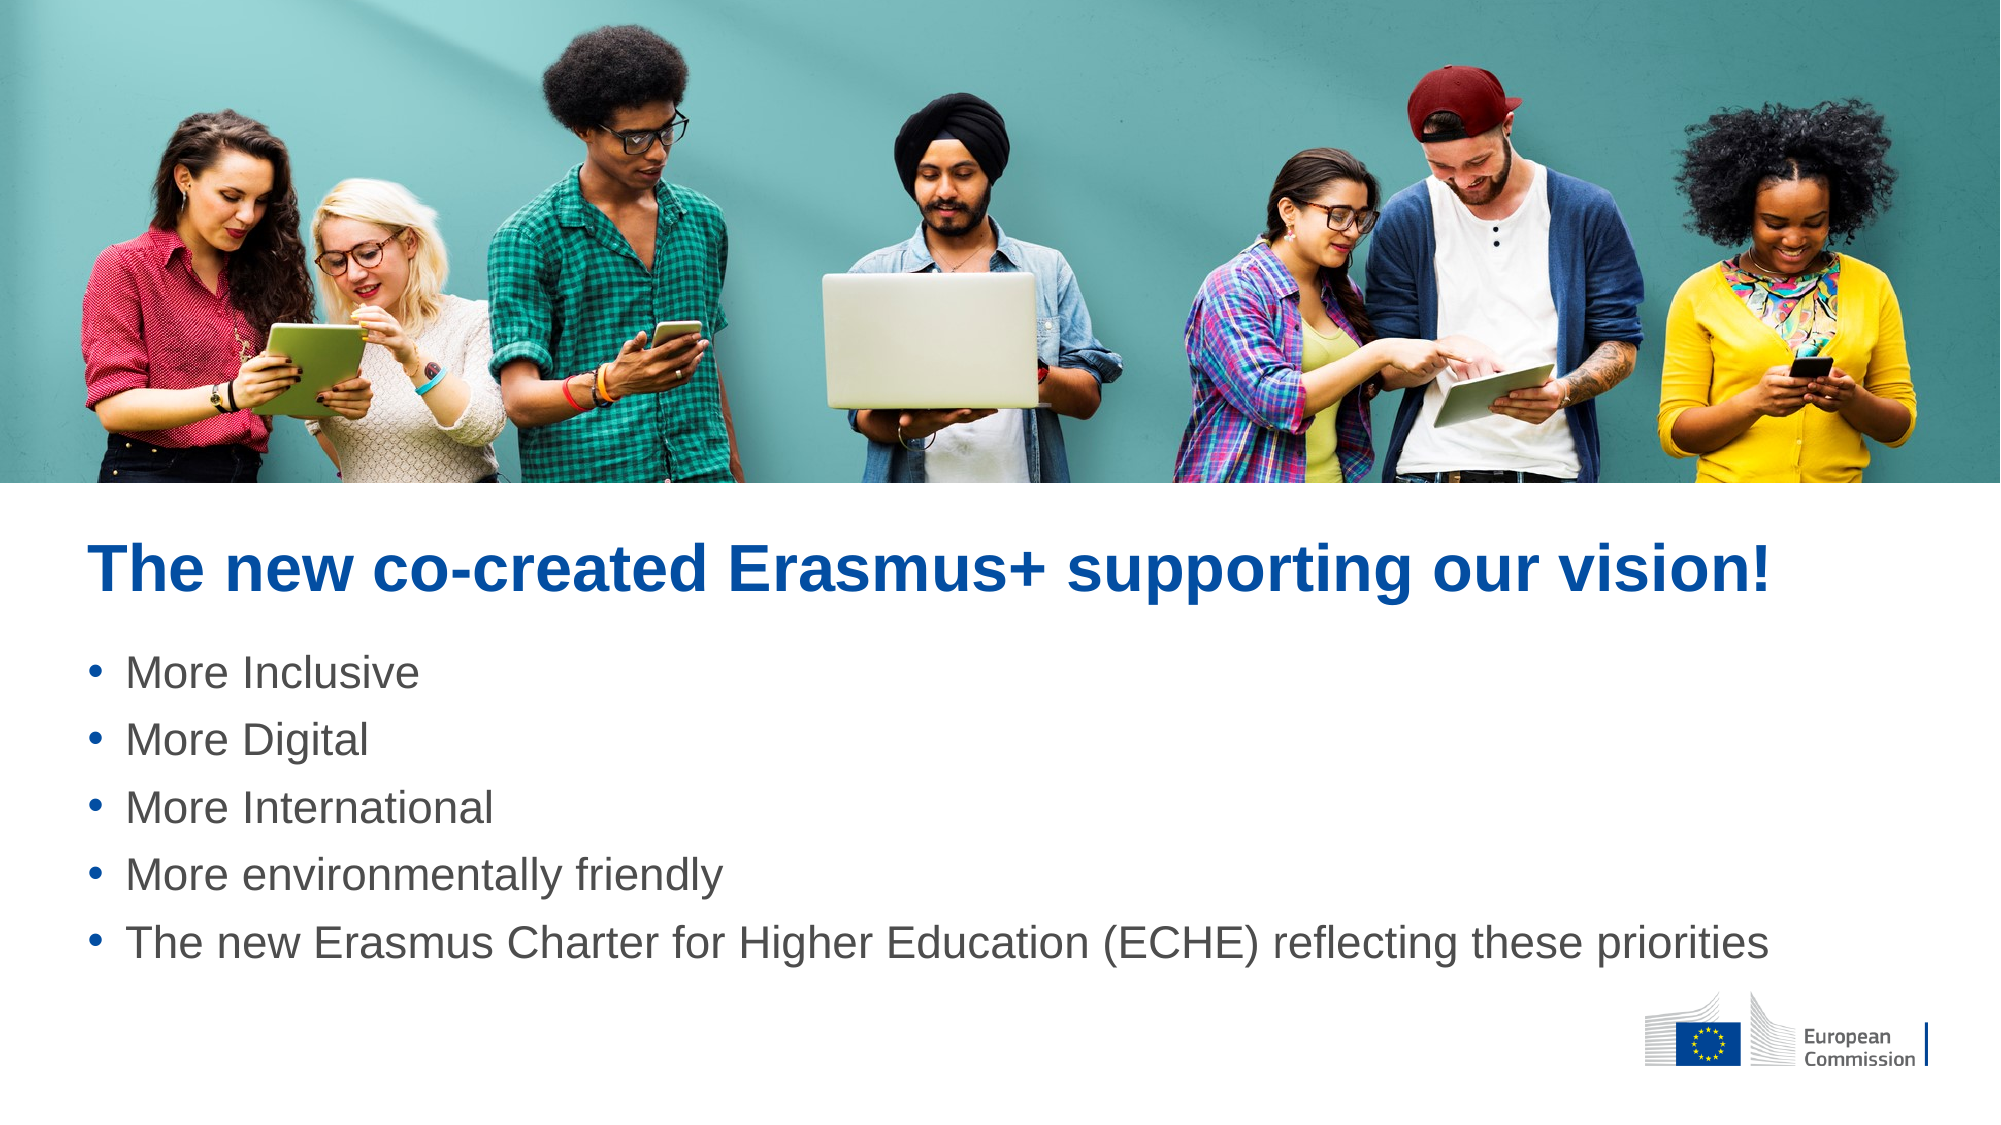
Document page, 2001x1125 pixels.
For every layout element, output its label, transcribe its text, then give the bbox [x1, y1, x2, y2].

picture [0, 0, 2000, 483]
list The new co-created Erasmus+ supporting our vision! More Inclusive More Digital More International More environmentally friendly The new Erasmus Charter for Higher Education (ECHE) reflecting these priorities [72, 517, 1968, 1125]
